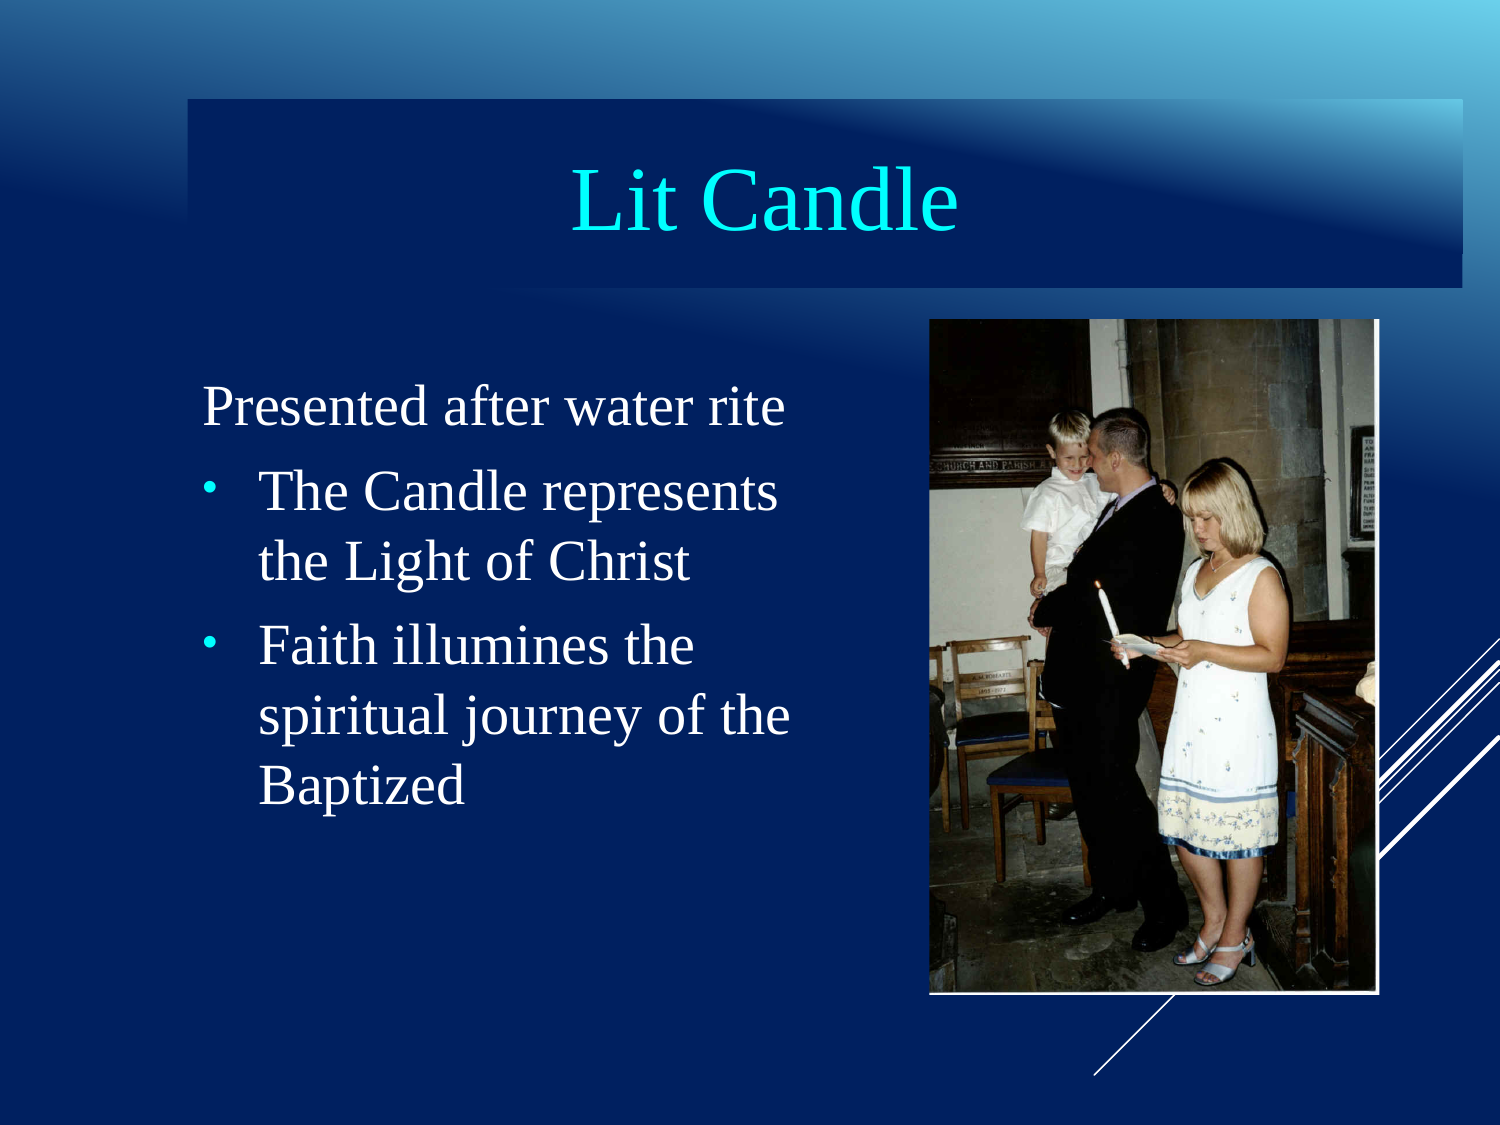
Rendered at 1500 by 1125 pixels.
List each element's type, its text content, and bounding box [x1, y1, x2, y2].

list Presented after water rite The Candle represents the Light of Christ Faith illumines the spiritual journey of the Baptized [187, 299, 813, 963]
text_box [929, 319, 1380, 995]
title Lit Candle [187, 99, 1463, 288]
